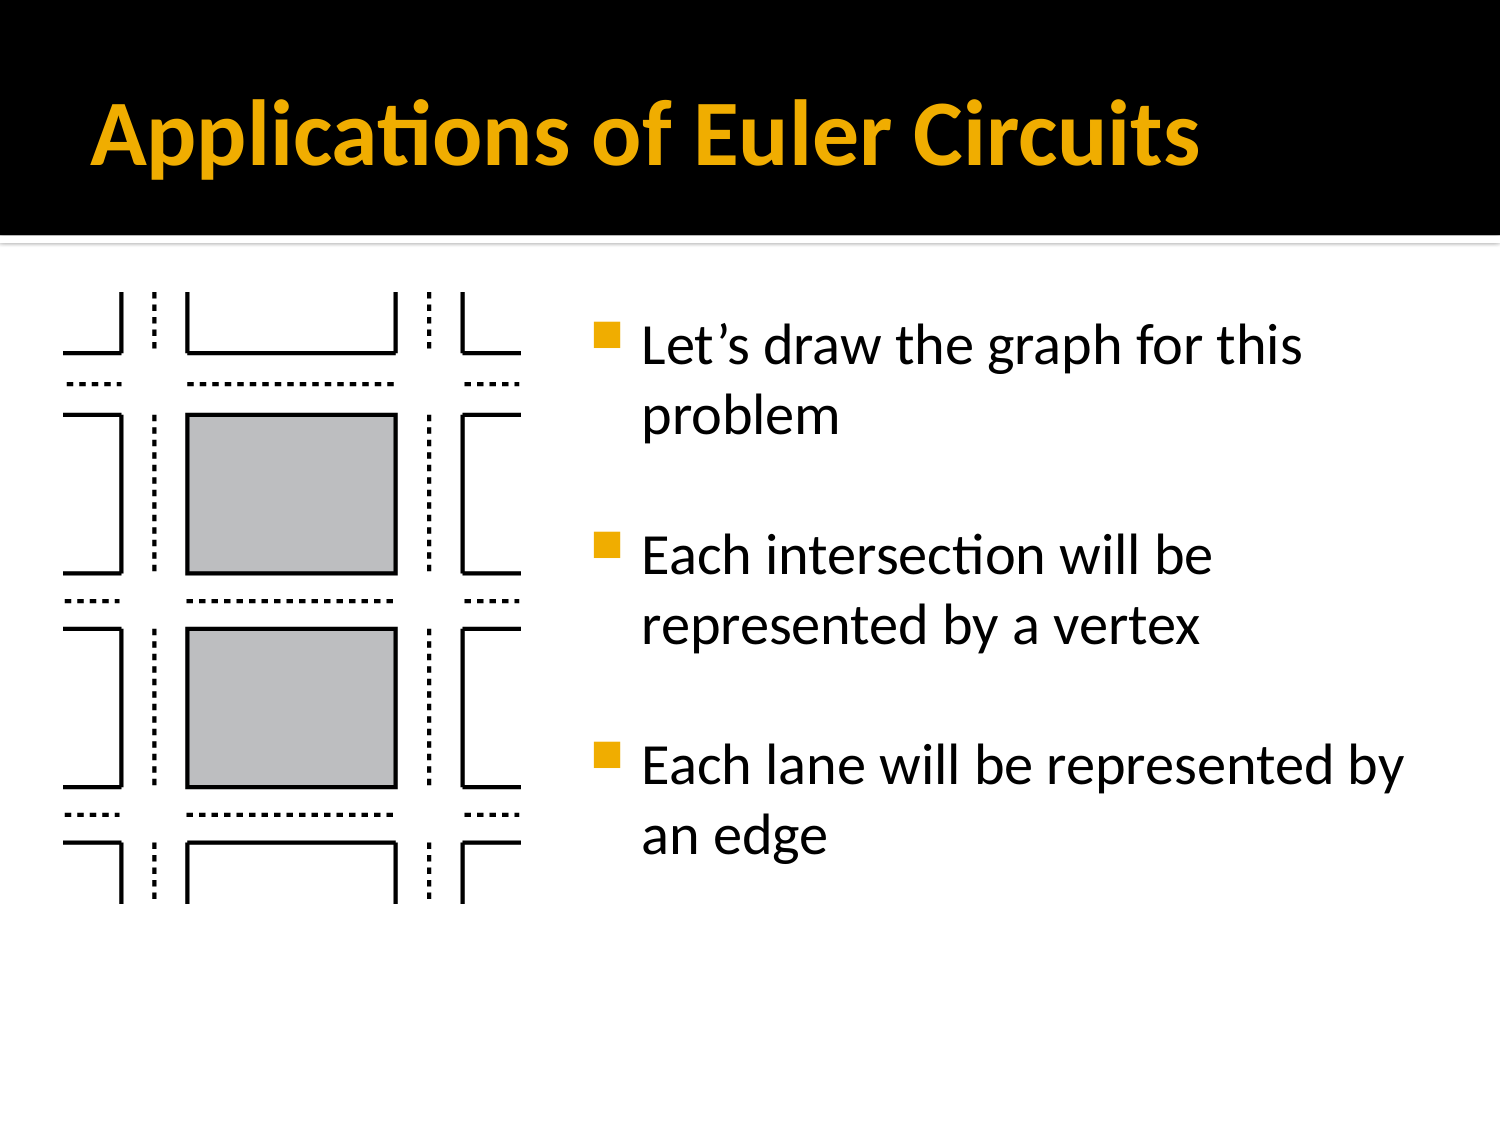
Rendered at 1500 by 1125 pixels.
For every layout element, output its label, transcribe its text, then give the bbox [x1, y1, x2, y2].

title Applications of Euler Circuits [75, 24, 1425, 231]
list Let’s draw the graph for this problem Each intersection will be represented by a vertex Each lane will be represented by an edge [560, 291, 1425, 1050]
picture [63, 292, 522, 904]
